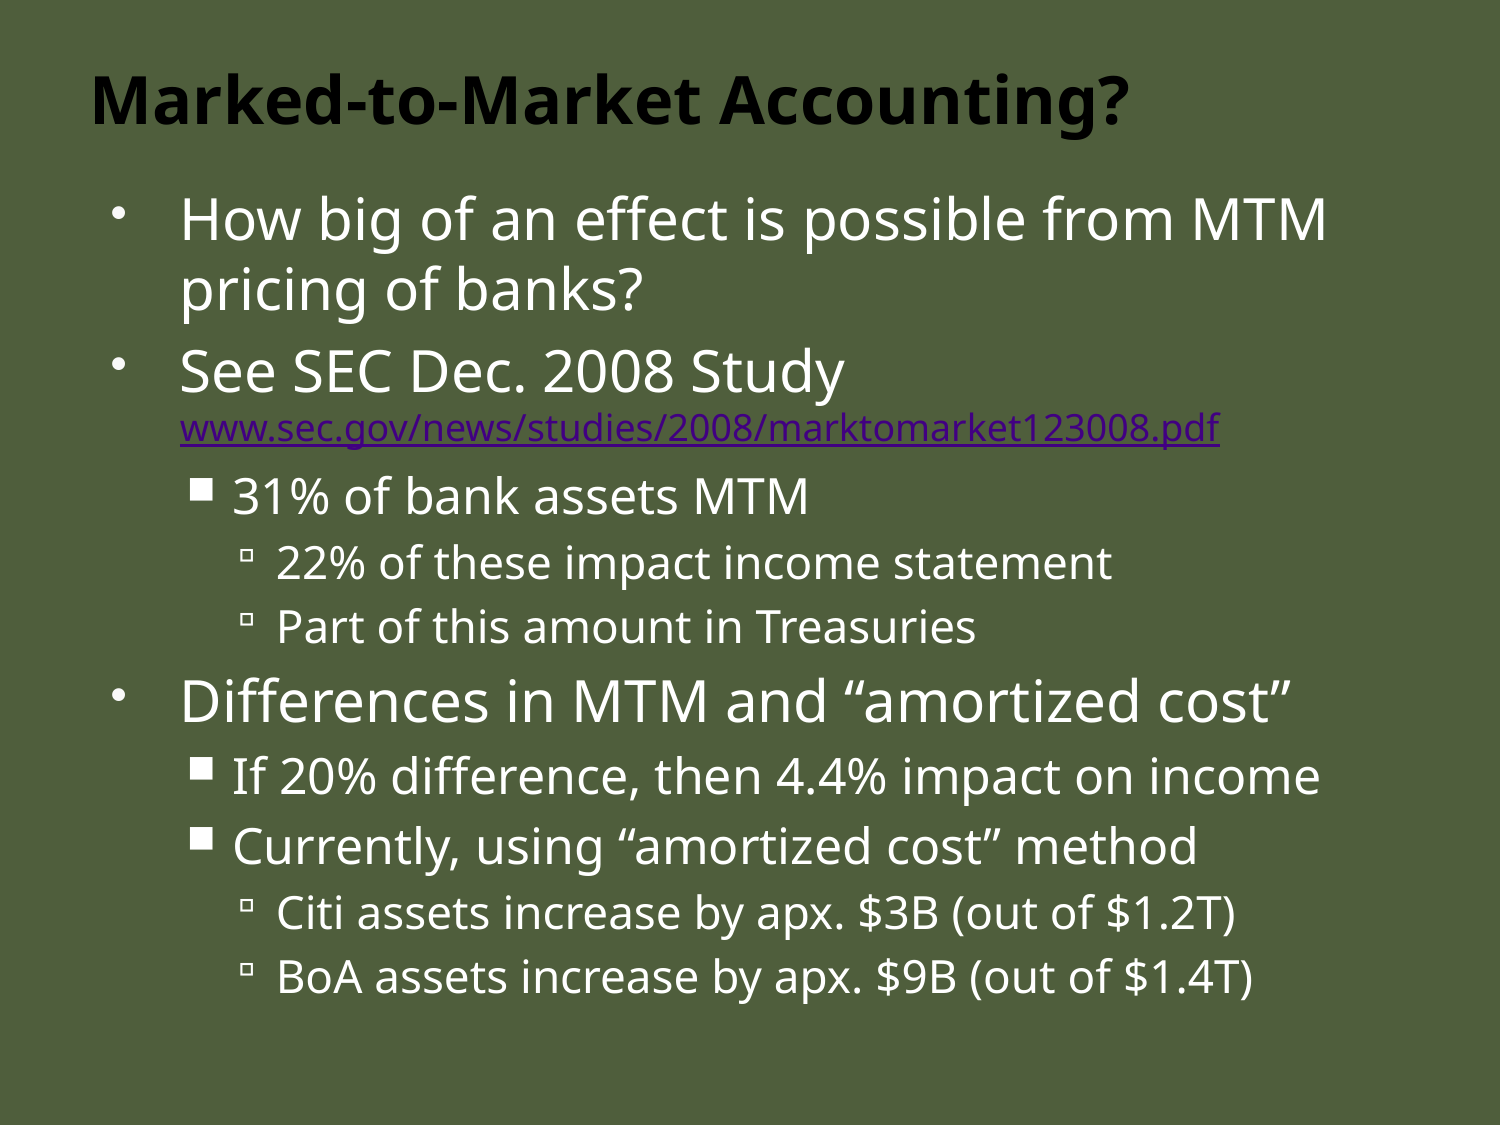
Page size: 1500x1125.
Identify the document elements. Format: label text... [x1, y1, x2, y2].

title Marked-to-Market Accounting? [75, 45, 1425, 150]
list How big of an effect is possible from MTM pricing of banks? See SEC Dec. 2008 Study www.sec.gov/news/studies/2008/marktomarket123008.pdf 31% of bank assets MTM 22% of these impact income statement Part of this amount in Treasuries Differences in MTM and “amortized cost” If 20% difference, then 4.4% impact on income Currently, using “amortized cost” method Citi assets increase by apx. $3B (out of $1.2T) BoA assets increase by apx. $9B (out of $1.4T) [75, 174, 1425, 1035]
